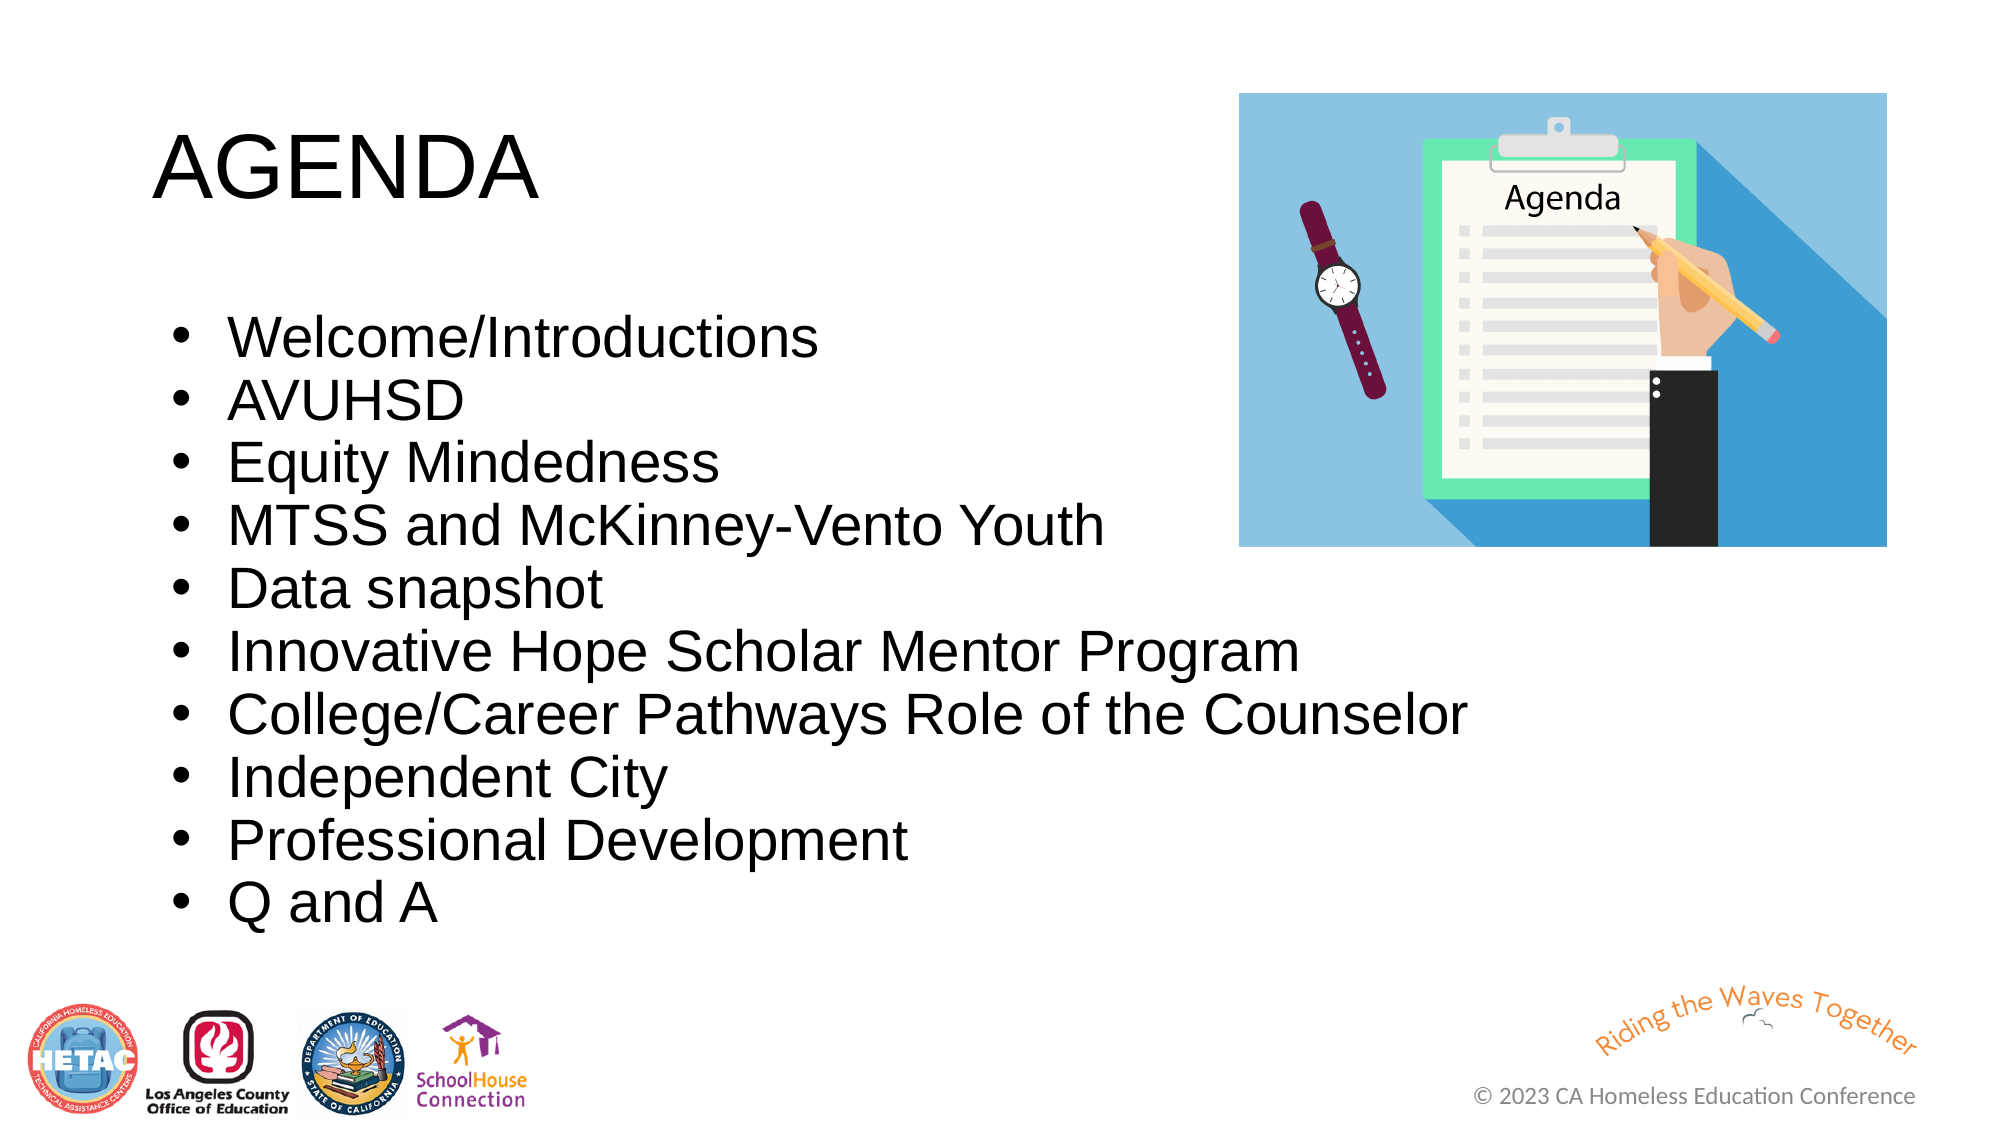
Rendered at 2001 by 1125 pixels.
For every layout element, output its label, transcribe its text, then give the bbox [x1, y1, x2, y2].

footer © 2023 CA Homeless Education Conference [1389, 1065, 2000, 1125]
title Agenda [137, 59, 1001, 278]
picture [297, 1007, 539, 1118]
list Welcome/Introductions AVUHSD Equity Mindedness MTSS and McKinney-Vento Youth Data snapshot Innovative Hope Scholar Mentor Program College/Career Pathways Role of the Counselor Independent City Professional Development Q and A [137, 299, 1863, 989]
picture [1510, 980, 2000, 1062]
picture [27, 1003, 138, 1114]
picture [1239, 92, 1887, 547]
picture [145, 1010, 291, 1114]
